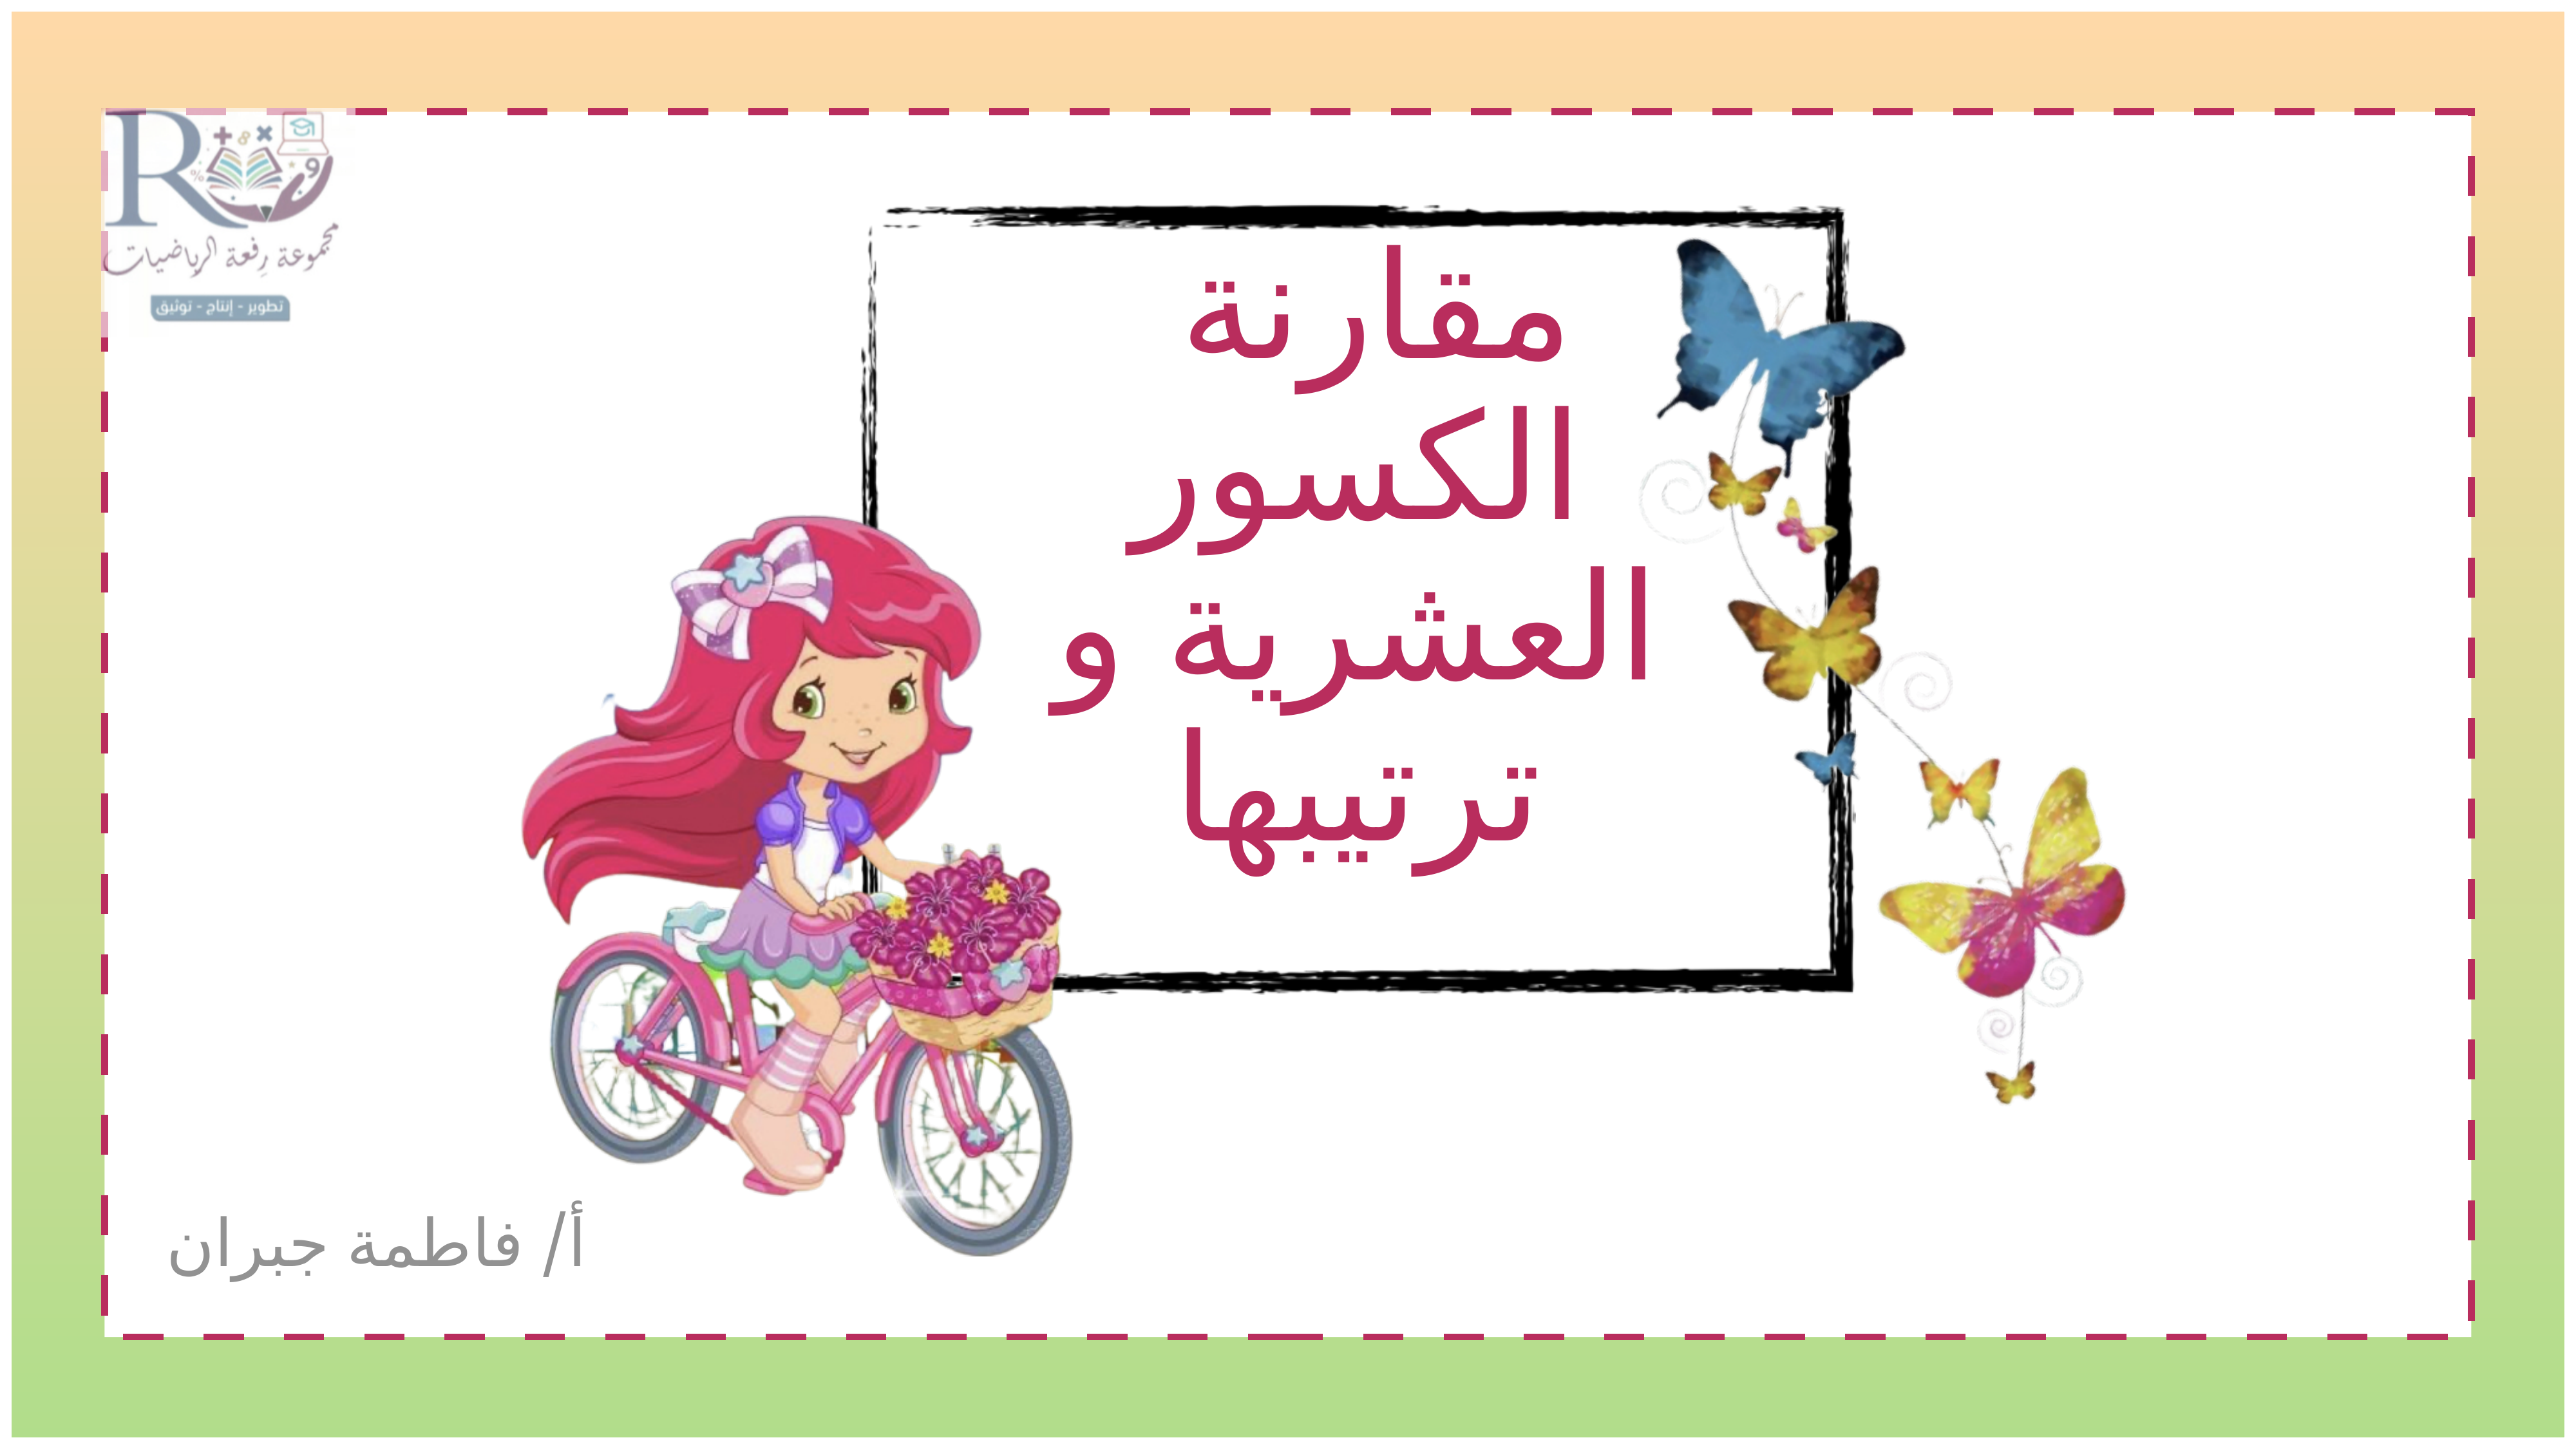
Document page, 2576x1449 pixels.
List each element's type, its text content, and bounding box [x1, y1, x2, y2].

text_box أ/ فاطمة جبران [97, 1204, 657, 1286]
picture [506, 185, 2374, 1256]
text_box [12, 12, 2564, 1437]
text_box [104, 111, 2472, 1338]
picture [101, 108, 355, 338]
